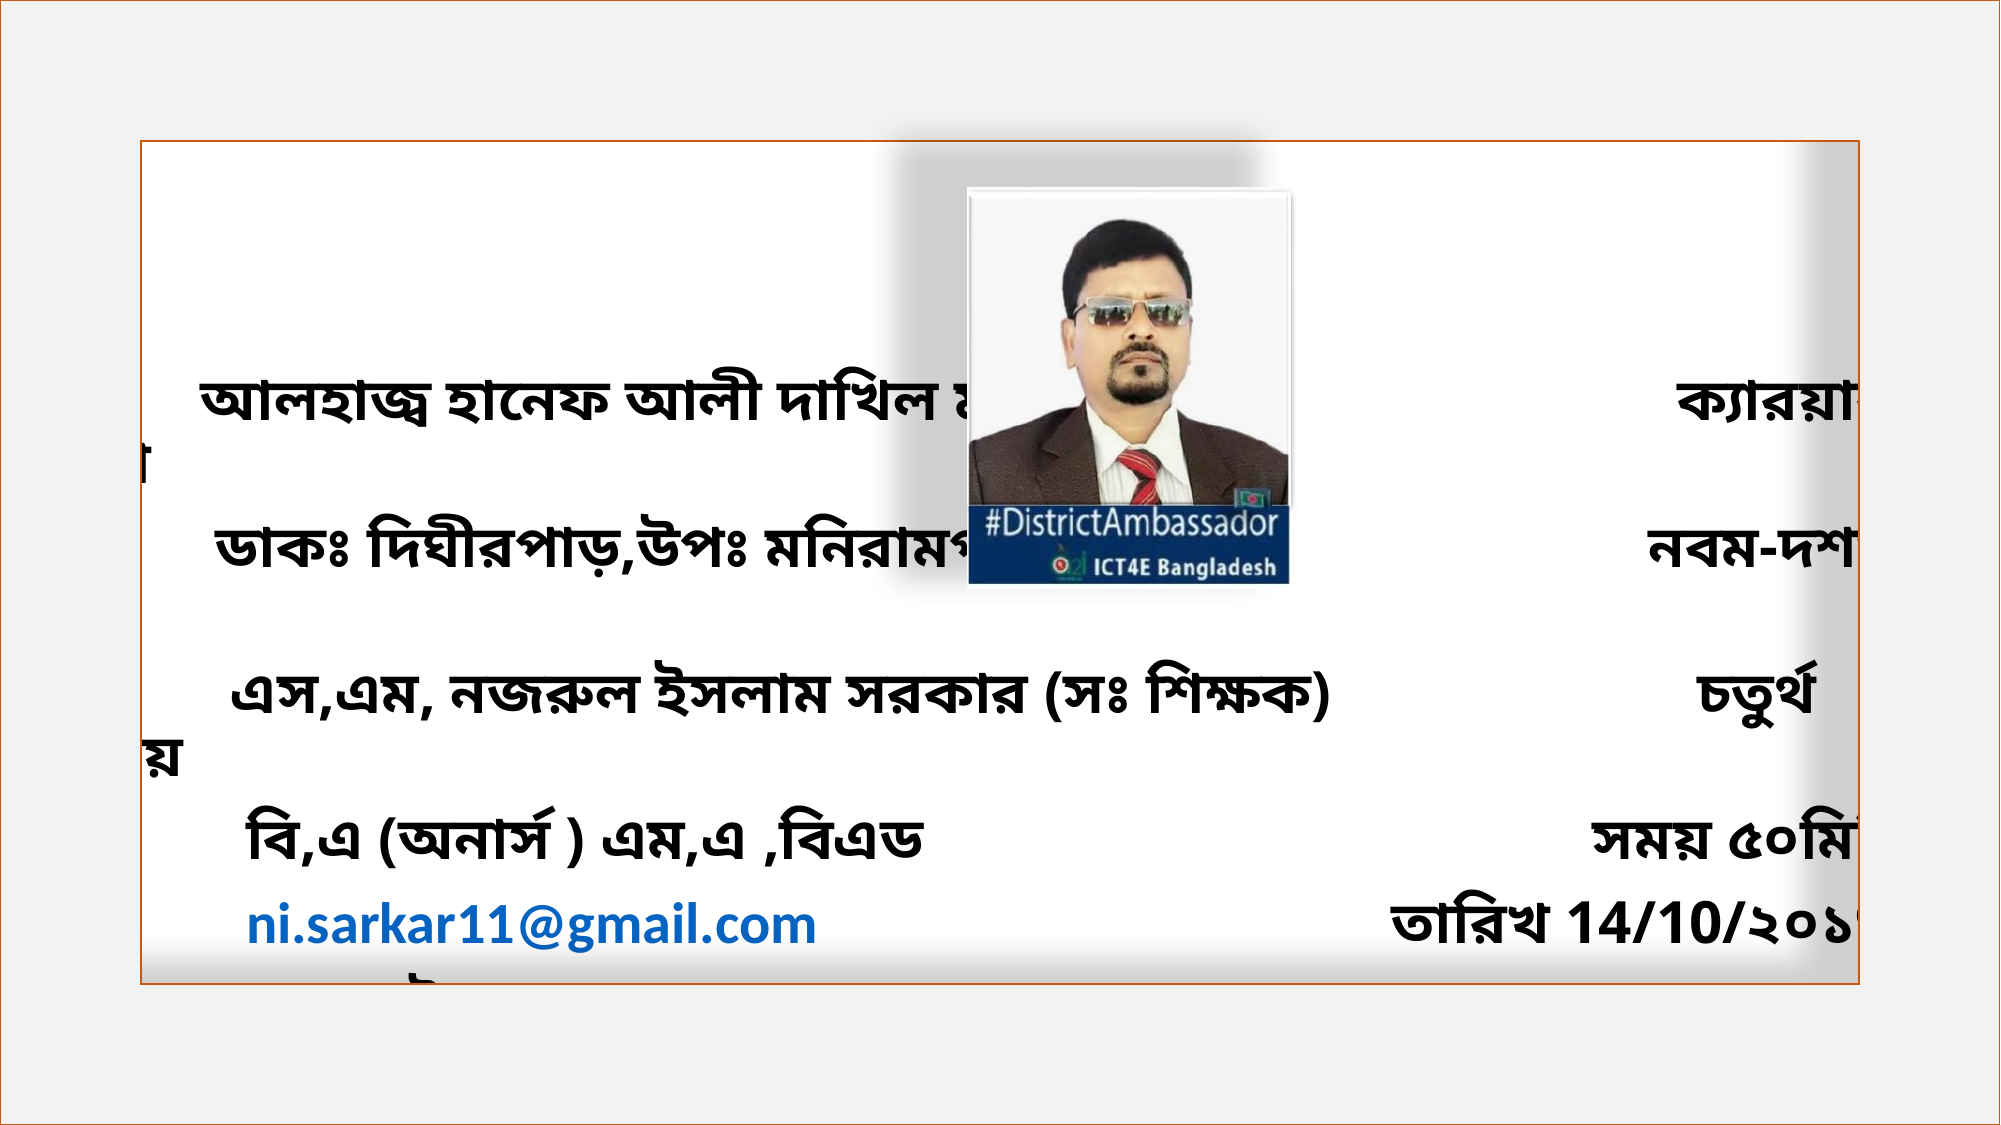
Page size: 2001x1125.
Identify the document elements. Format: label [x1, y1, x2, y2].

text_box [0, 0, 2000, 1125]
picture [967, 187, 1298, 590]
